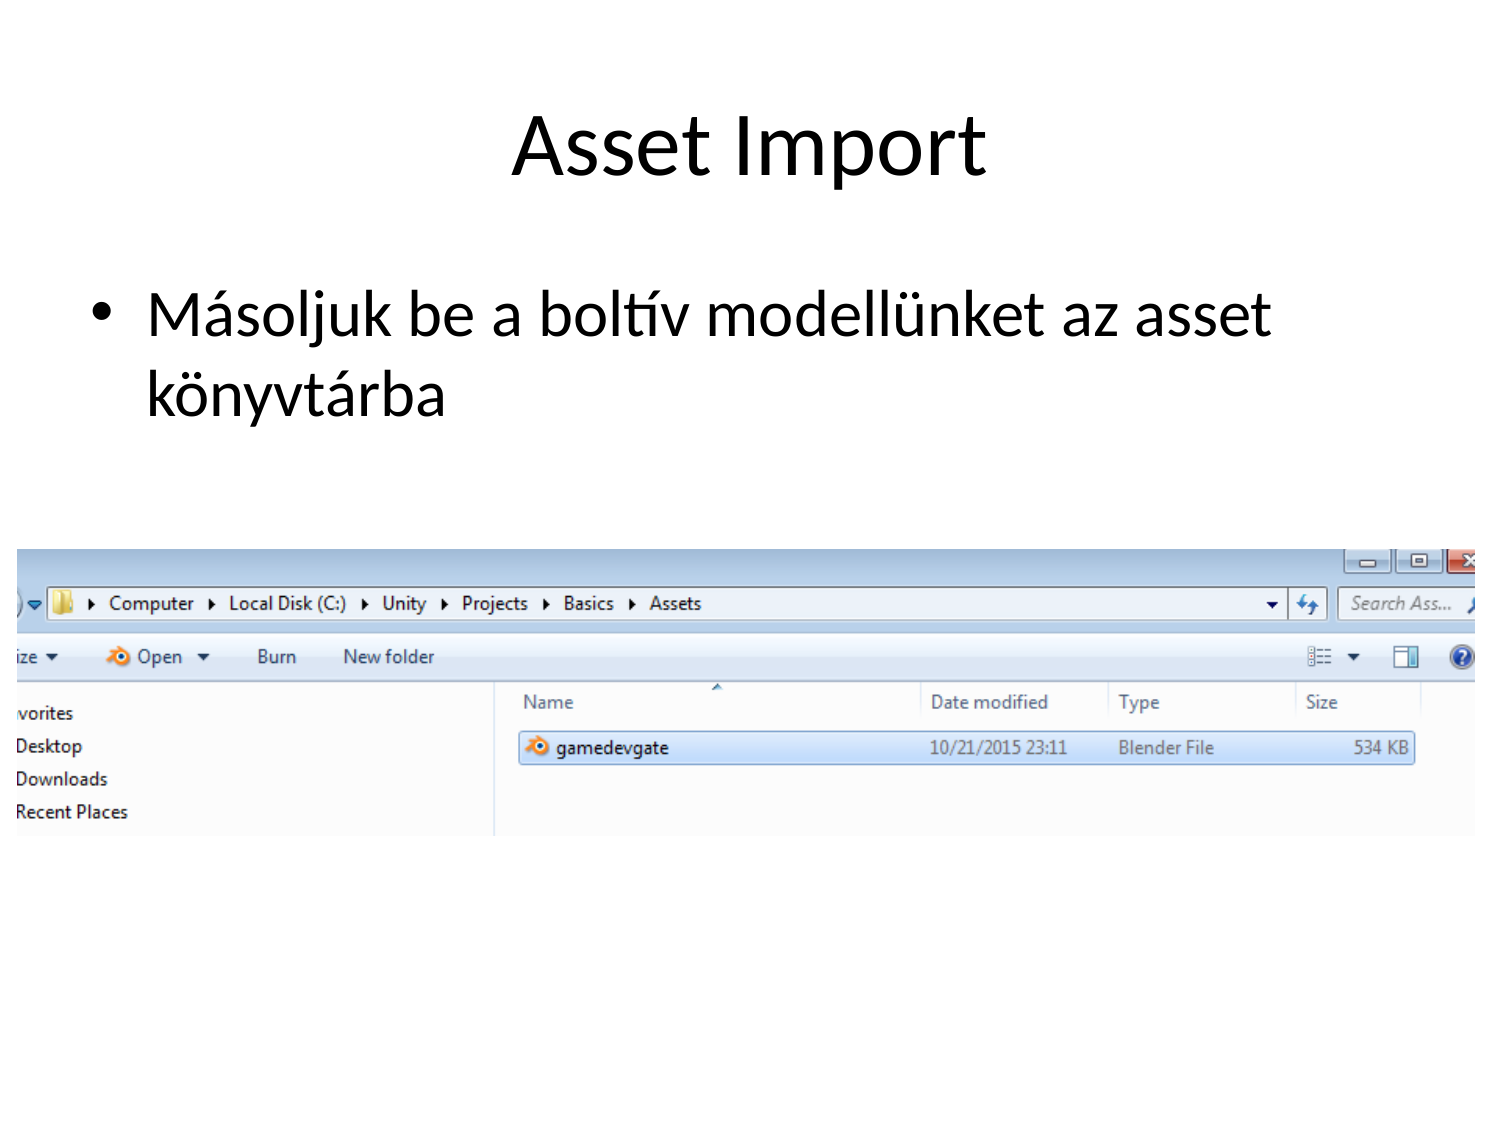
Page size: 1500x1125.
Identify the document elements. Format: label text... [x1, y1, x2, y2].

list Másoljuk be a boltív modellünket az asset könyvtárba [75, 262, 1425, 513]
title Asset Import [75, 45, 1425, 233]
picture [16, 549, 1476, 837]
